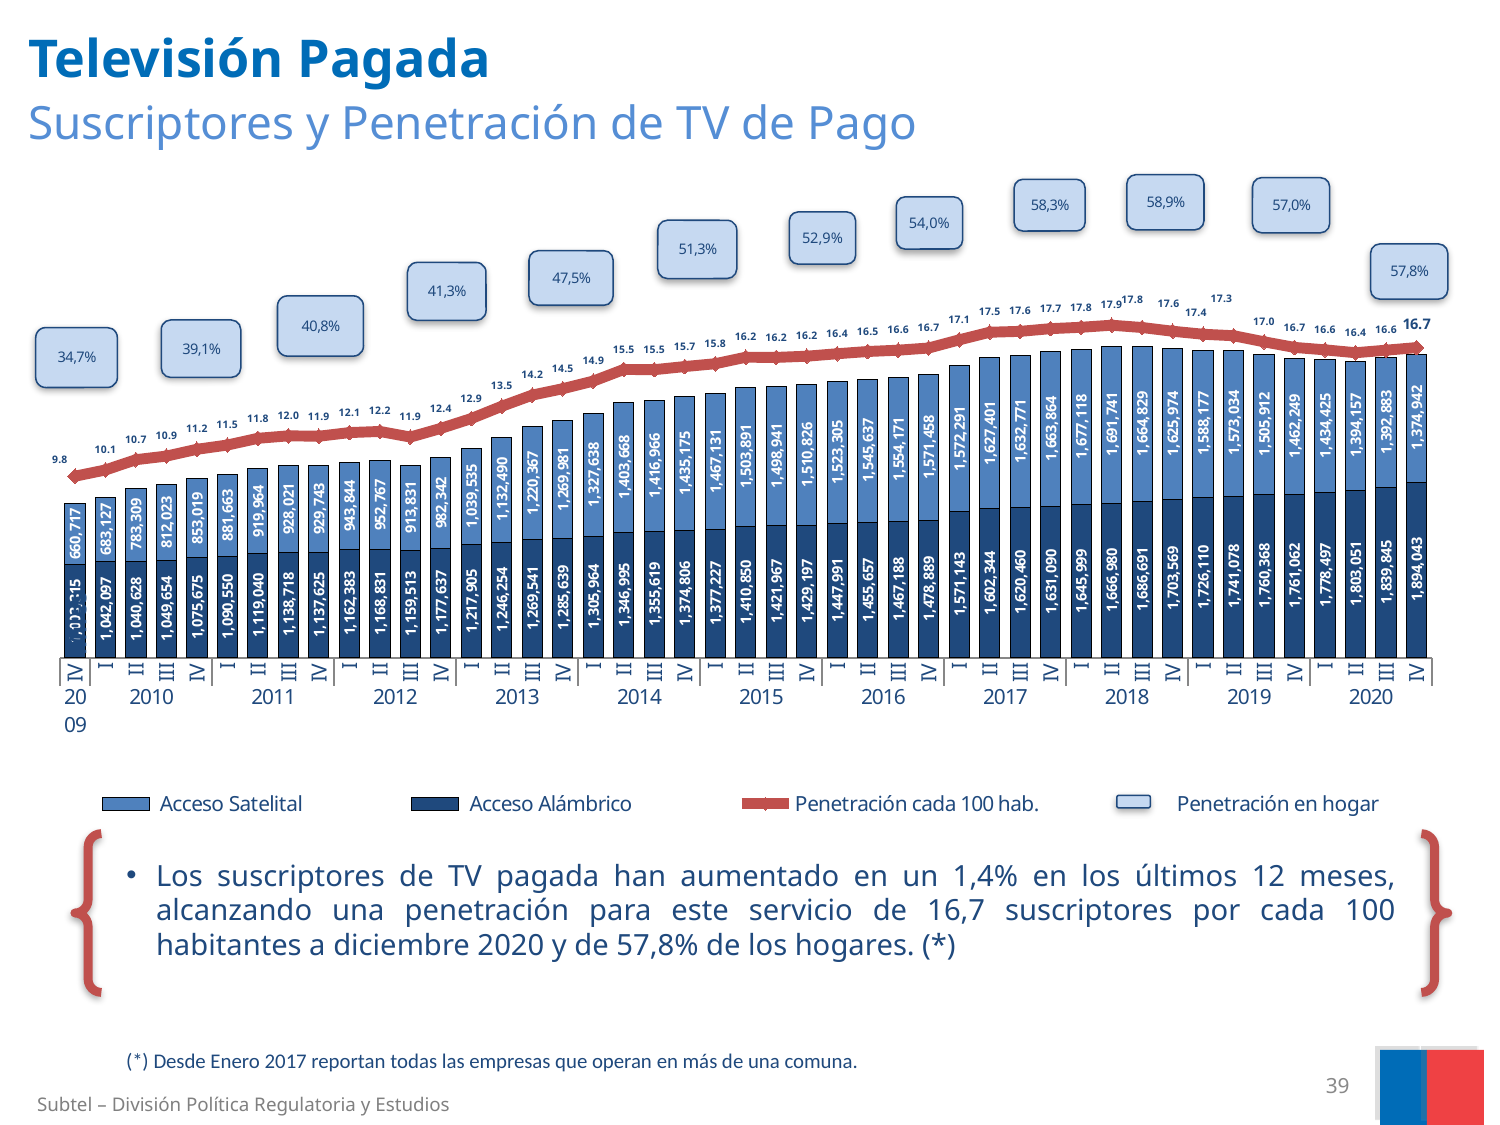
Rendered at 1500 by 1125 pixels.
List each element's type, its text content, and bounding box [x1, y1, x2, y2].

text_box Televisión Pagada Suscriptores y Penetración de TV de Pago [0, 17, 1344, 157]
chart [0, 158, 1500, 830]
text_box [71, 838, 1451, 996]
slide_number 39 [1014, 1070, 1365, 1103]
text_box (*) Desde Enero 2017 reportan todas las empresas que operan en más de una comuna. [111, 1040, 1204, 1080]
text_box Los suscriptores de TV pagada han aumentado en un 1,4% en los últimos 12 meses, alcanzando una penetración para este servicio de 16,7 suscriptores por cada 100 habitantes a diciembre 2020 y de 57,8% de los hogares. (*) [111, 849, 1412, 1004]
text_box Subtel – División Política Regulatoria y Estudios [22, 1084, 823, 1123]
